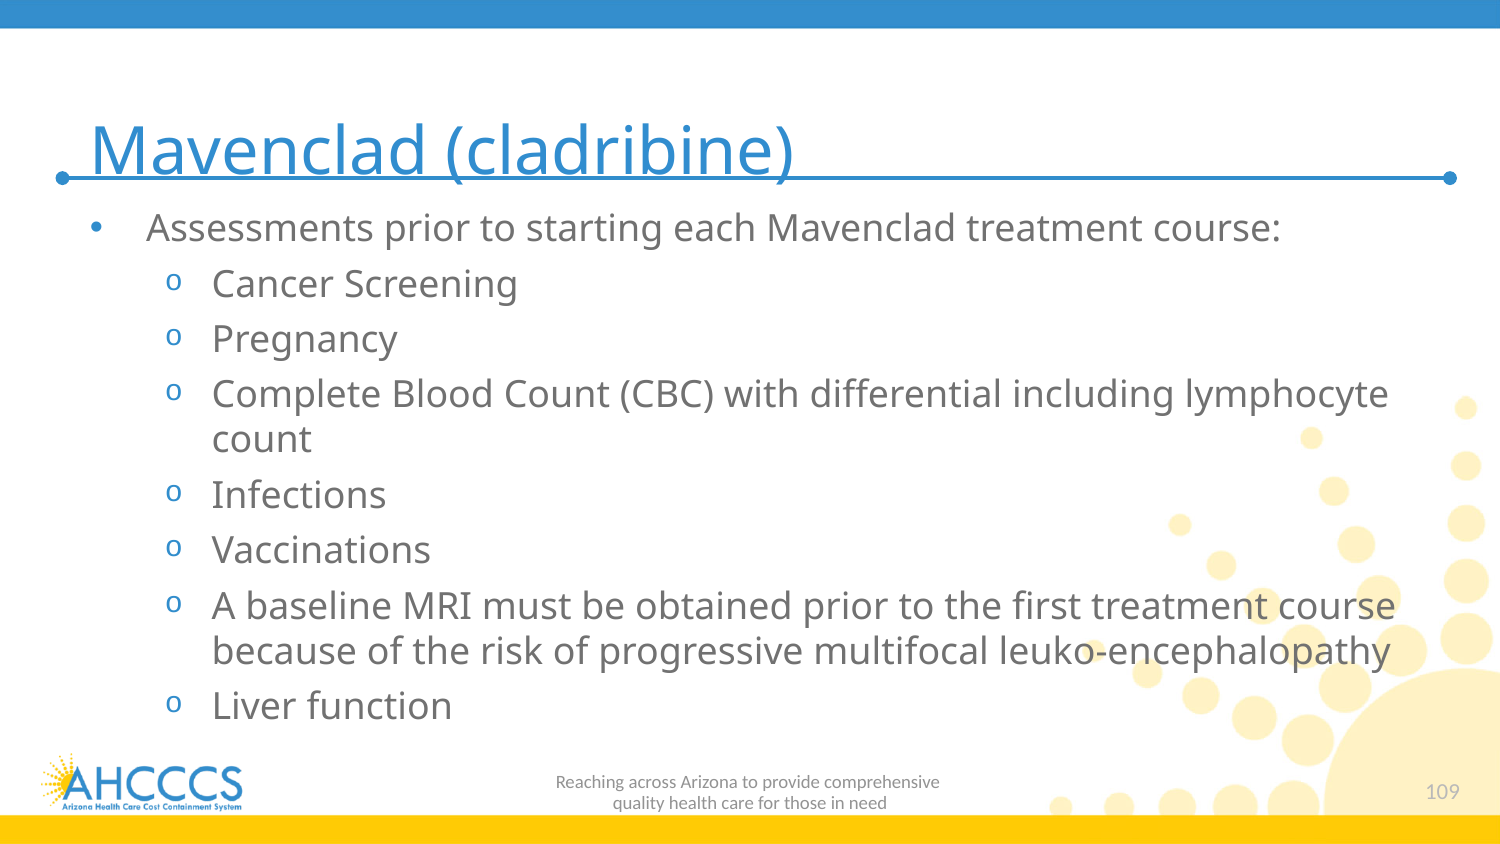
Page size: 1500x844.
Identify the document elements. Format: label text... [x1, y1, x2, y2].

picture [0, 0, 1500, 764]
slide_number 109 [1125, 775, 1475, 812]
footer Reaching across Arizona to provide comprehensive quality health care for those in need [0, 764, 1500, 844]
list Assessments prior to starting each Mavenclad treatment course: Cancer Screening Pregnancy Complete Blood Count (CBC) with differential including lymphocyte count Infections Vaccinations A baseline MRI must be obtained prior to the first treatment course because of the risk of progressive multifocal leuko-encephalopathy Liver function [75, 196, 1450, 735]
title Mavenclad (cladribine) [75, 45, 1438, 196]
